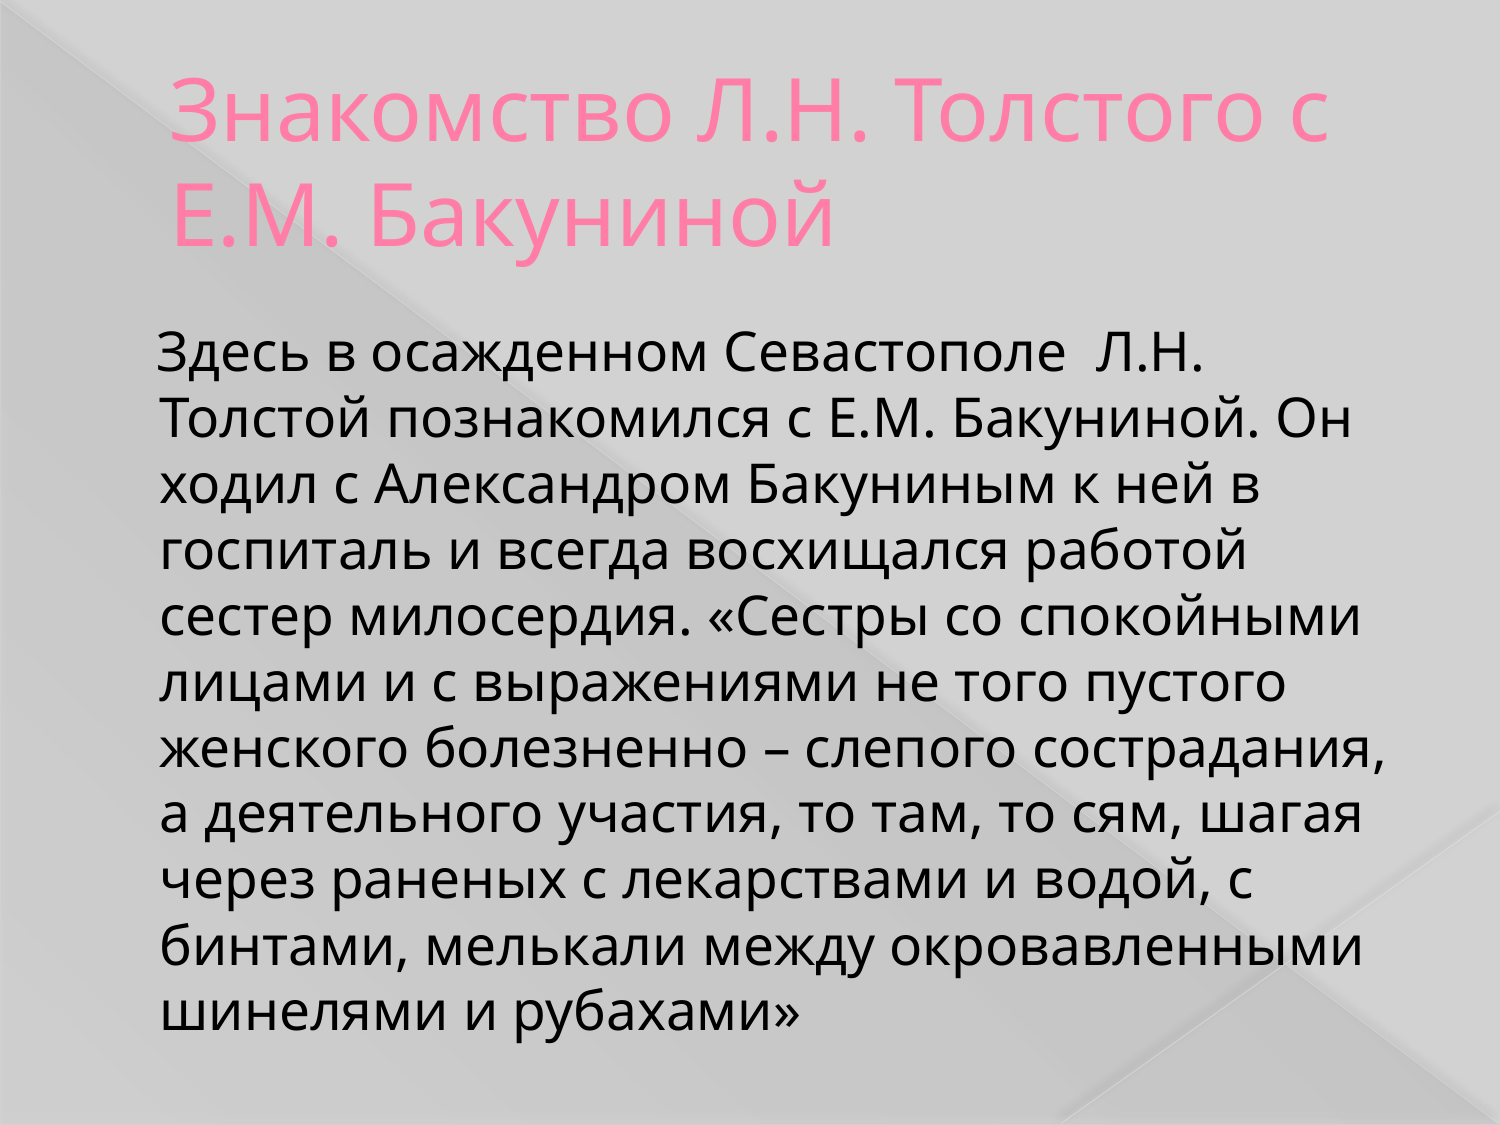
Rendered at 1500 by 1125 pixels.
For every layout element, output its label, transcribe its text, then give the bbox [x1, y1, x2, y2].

list Здесь в осажденном Севастополе Л.Н. Толстой познакомился с Е.М. Бакуниной. Он ходил с Александром Бакуниным к ней в госпиталь и всегда восхищался работой сестер милосердия. «Сестры со спокойными лицами и с выражениями не того пустого женского болезненно – слепого сострадания, а деятельного участия, то там, то сям, шагая через раненых с лекарствами и водой, с бинтами, мелькали между окровавленными шинелями и рубахами» [75, 308, 1425, 1059]
title Знакомство Л.Н. Толстого с Е.М. Бакуниной [75, 43, 1425, 274]
